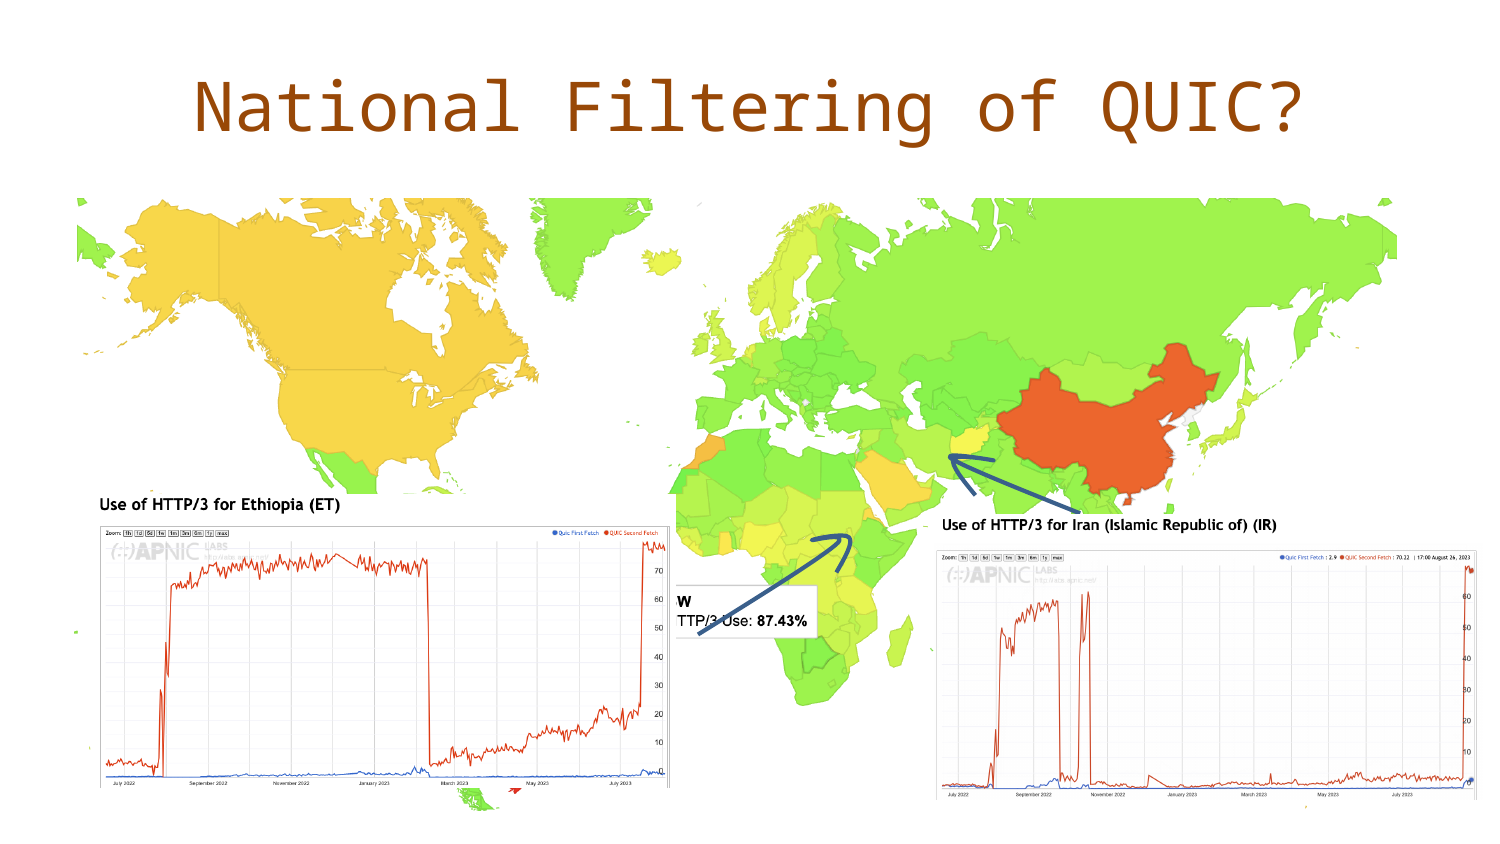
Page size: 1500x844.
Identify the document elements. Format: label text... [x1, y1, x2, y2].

title National Filtering of QUIC? [75, 33, 1425, 175]
picture [74, 198, 1483, 812]
